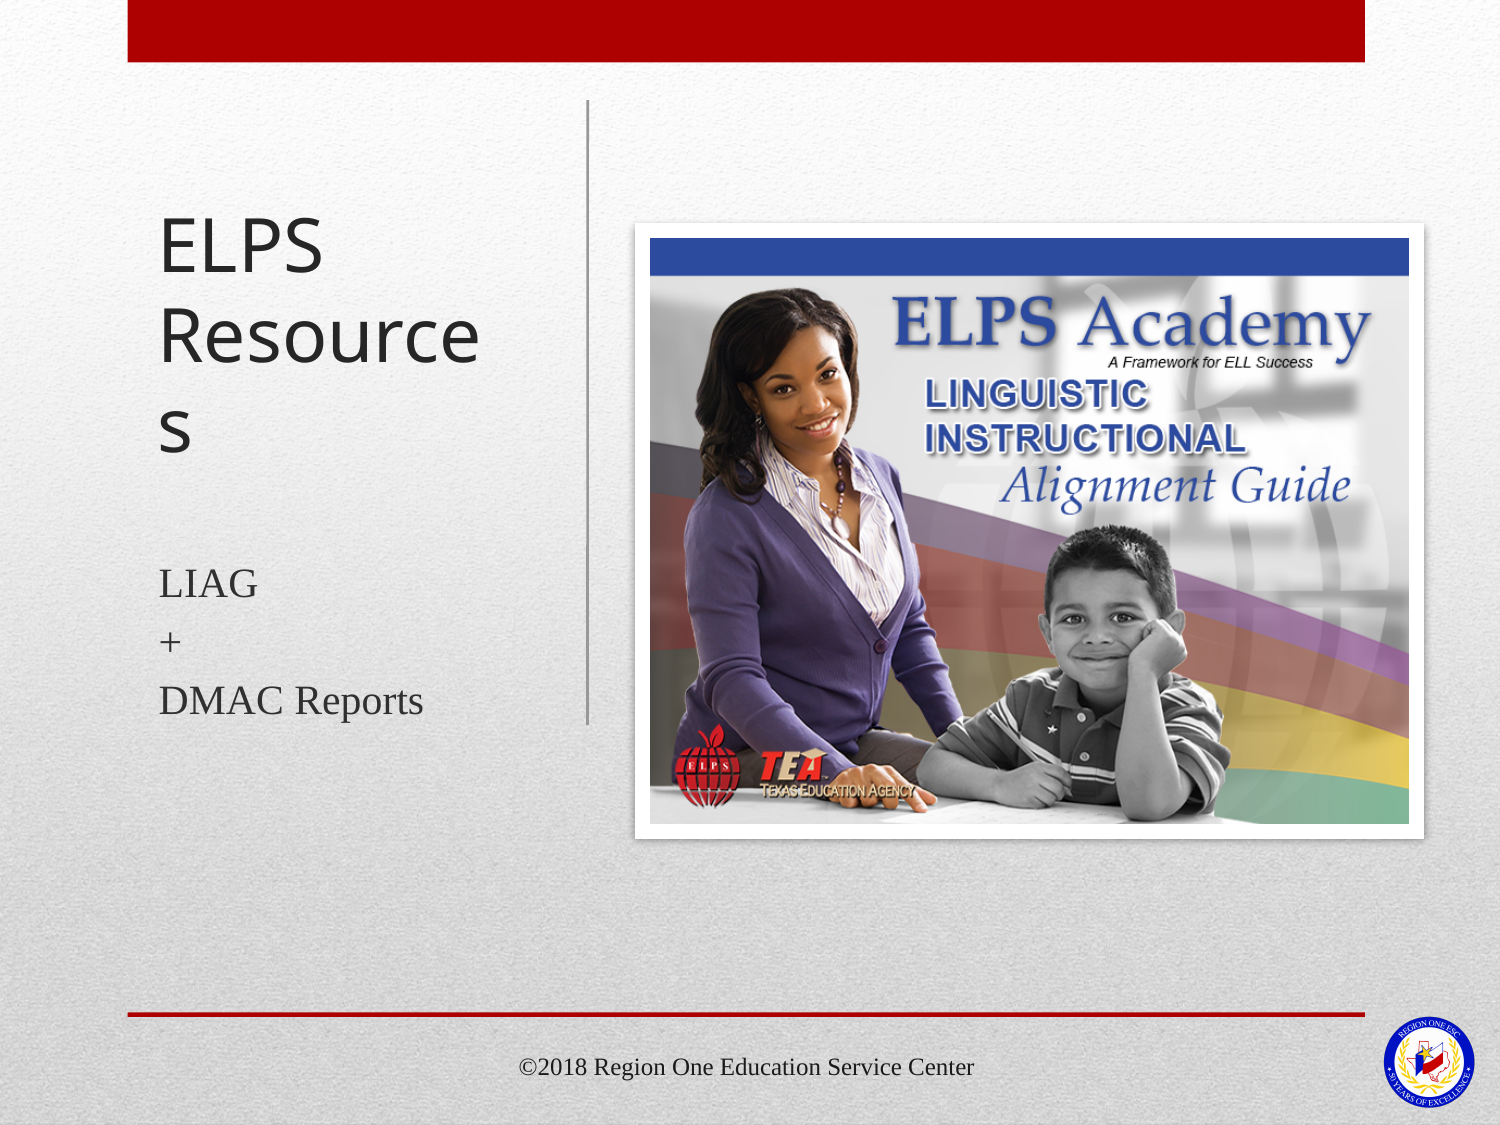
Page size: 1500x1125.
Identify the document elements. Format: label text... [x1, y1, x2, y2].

title ELPS Resources [142, 212, 528, 475]
picture [1382, 1015, 1476, 1108]
footer ©2018 Region One Education Service Center [131, 1035, 1363, 1096]
list LIAG + DMAC Reports [143, 302, 583, 978]
picture [648, 237, 1411, 826]
